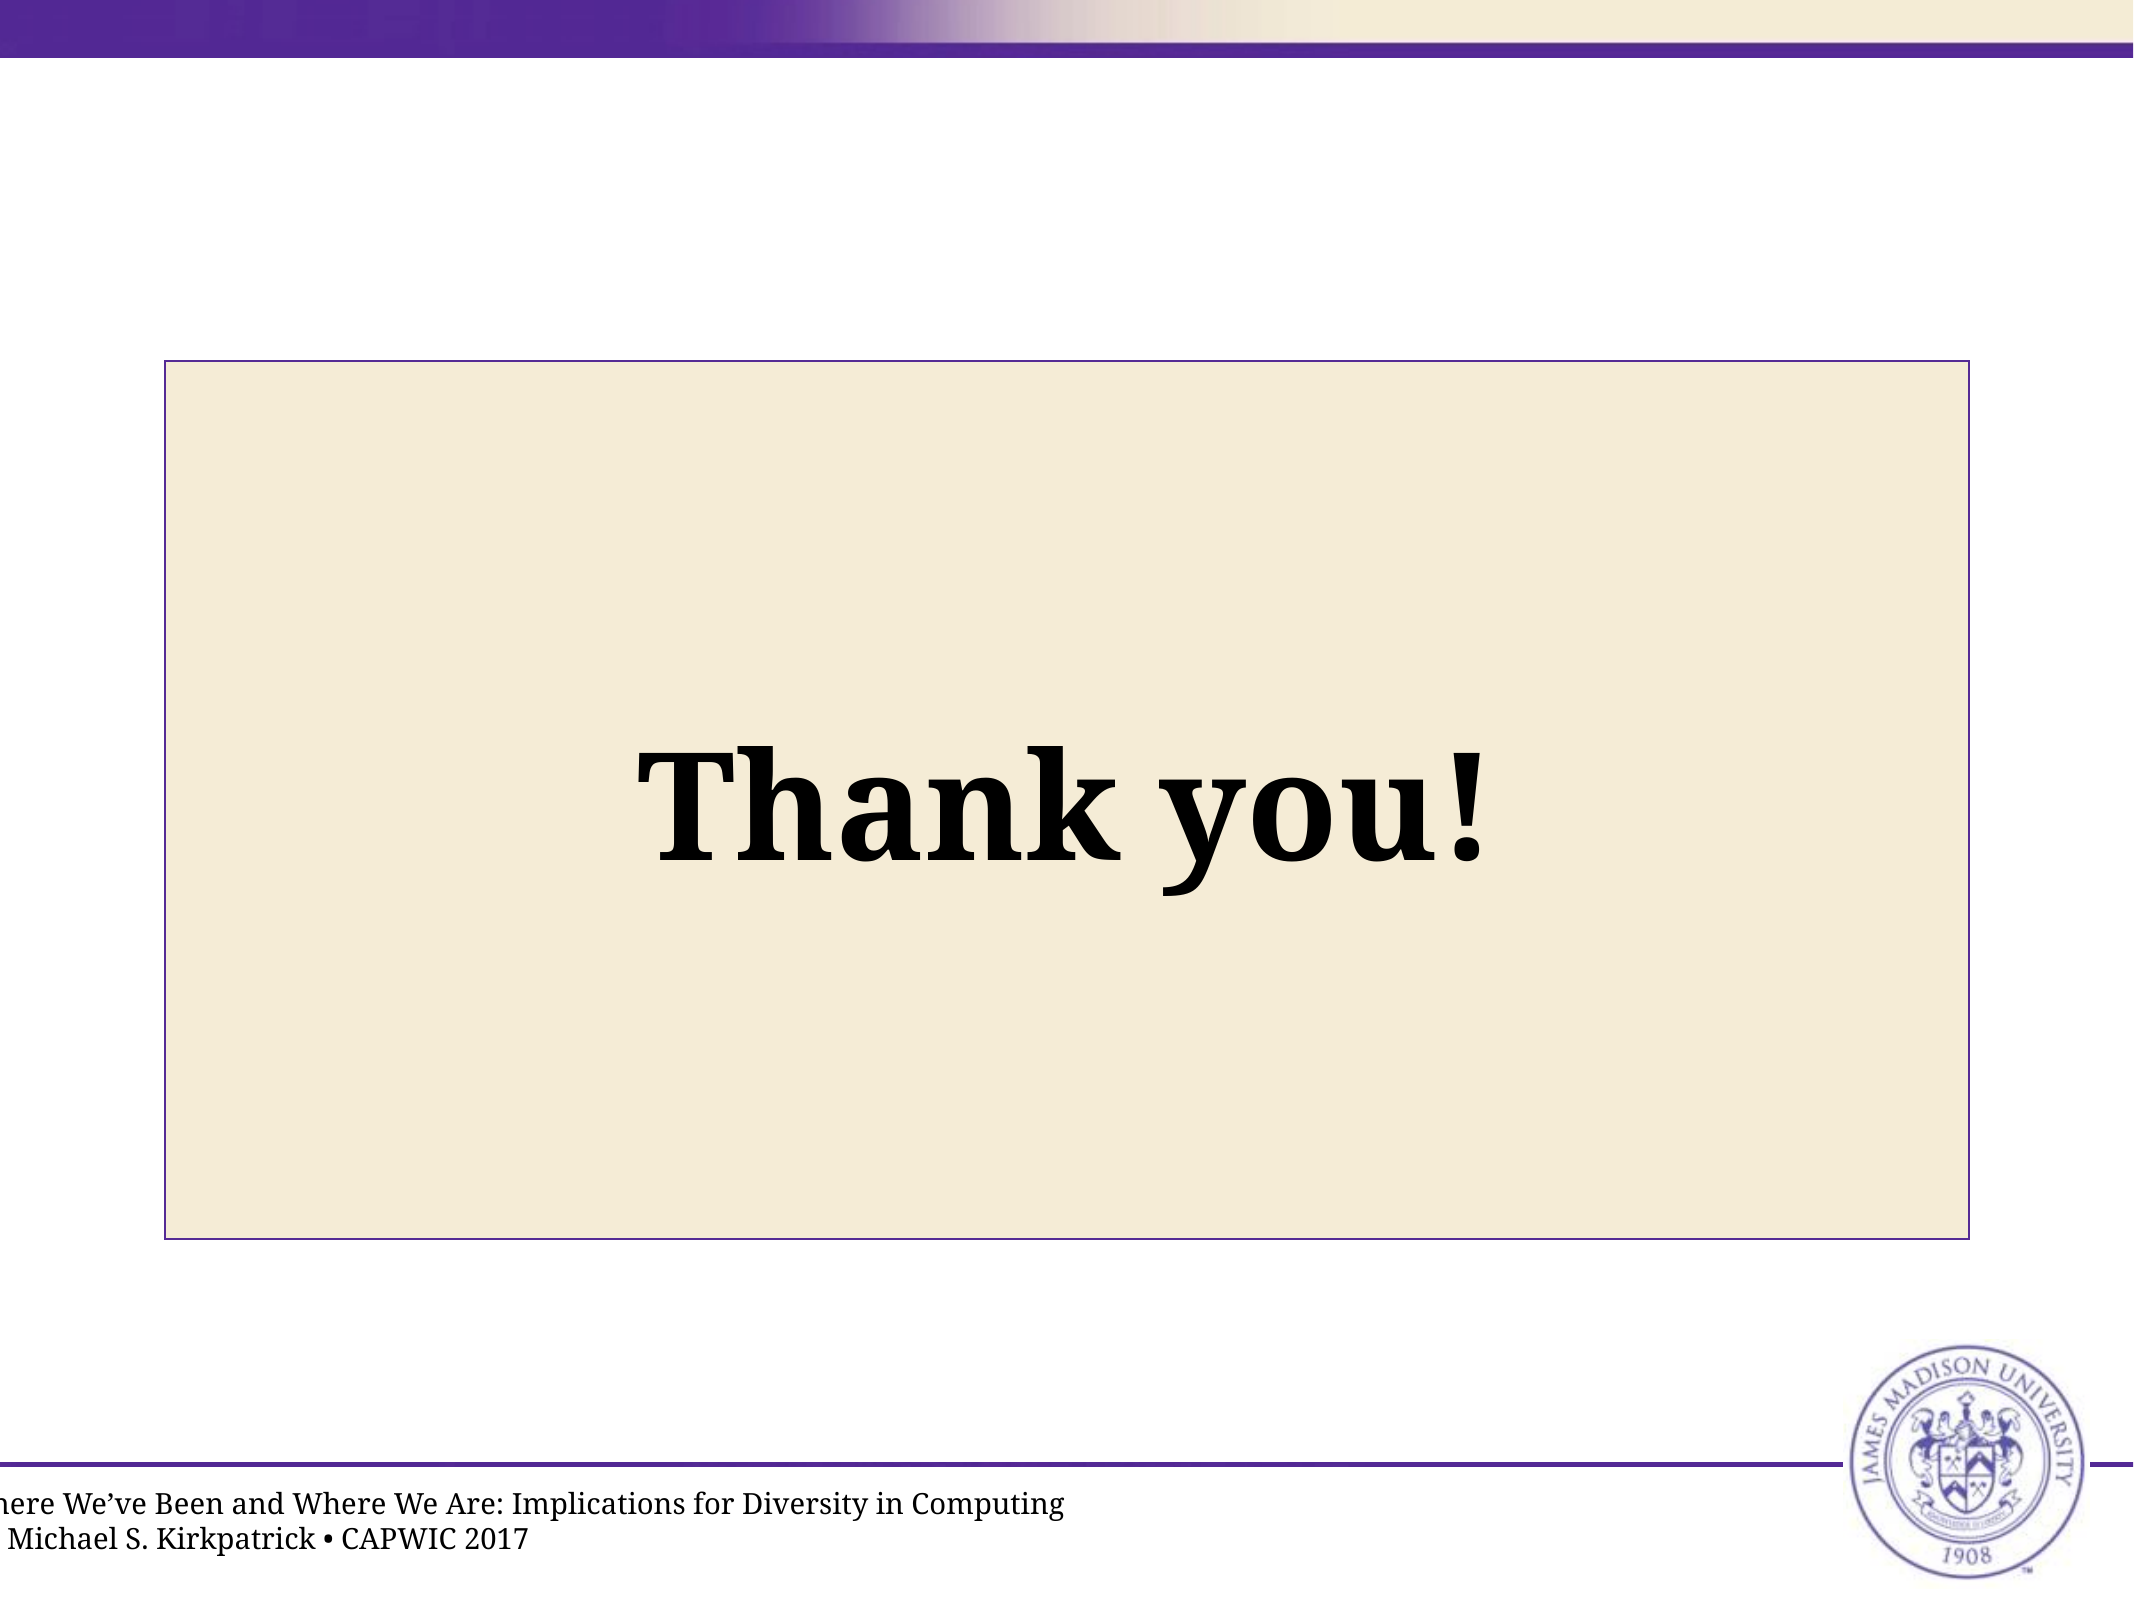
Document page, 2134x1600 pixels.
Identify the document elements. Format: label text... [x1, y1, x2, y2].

picture [0, 1339, 2134, 1589]
title Thank you! [207, 528, 1926, 1072]
picture [0, 0, 2134, 58]
